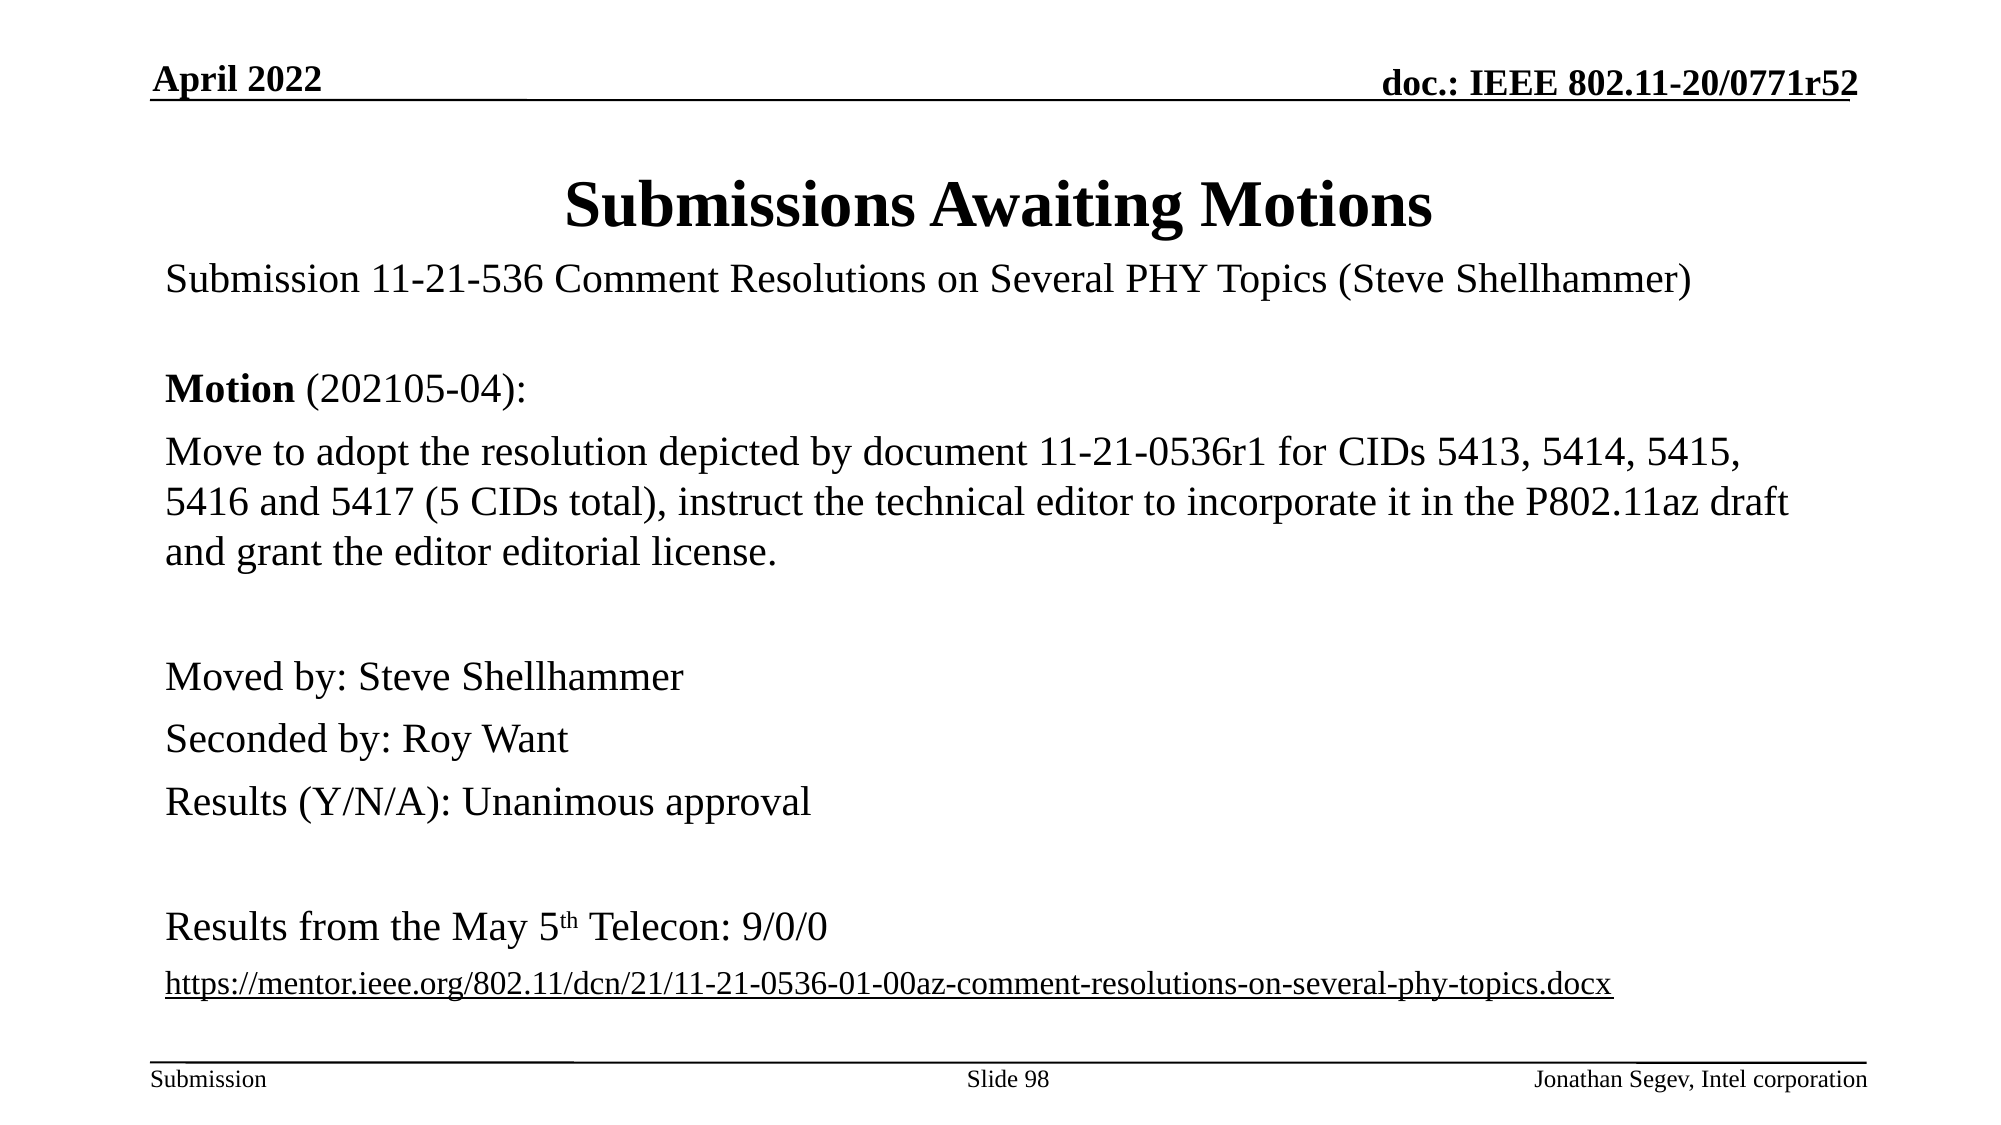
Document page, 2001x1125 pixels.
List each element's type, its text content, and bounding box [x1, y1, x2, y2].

title Submissions Awaiting Motions [149, 112, 1850, 243]
footer Jonathan Segev, Intel corporation [1171, 1061, 1869, 1093]
list Submission 11-21-536 Comment Resolutions on Several PHY Topics (Steve Shellhammer) Motion (202105-04): Move to adopt the resolution depicted by document 11-21-0536r1 for CIDs 5413, 5414, 5415, 5416 and 5417 (5 CIDs total), instruct the technical editor to incorporate it in the P802.11az draft and grant the editor editorial license. Moved by: Steve Shellhammer Seconded by: Roy Want Results (Y/N/A): Unanimous approval Results from the May 5th Telecon: 9/0/0 https://mentor.ieee.org/802.11/dcn/21/11-21-0536-01-00az-comment-resolutions-on-several-phy-topics.docx [149, 243, 1850, 1000]
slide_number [152, 54, 563, 100]
slide_number Slide 98 [950, 1061, 1067, 1123]
